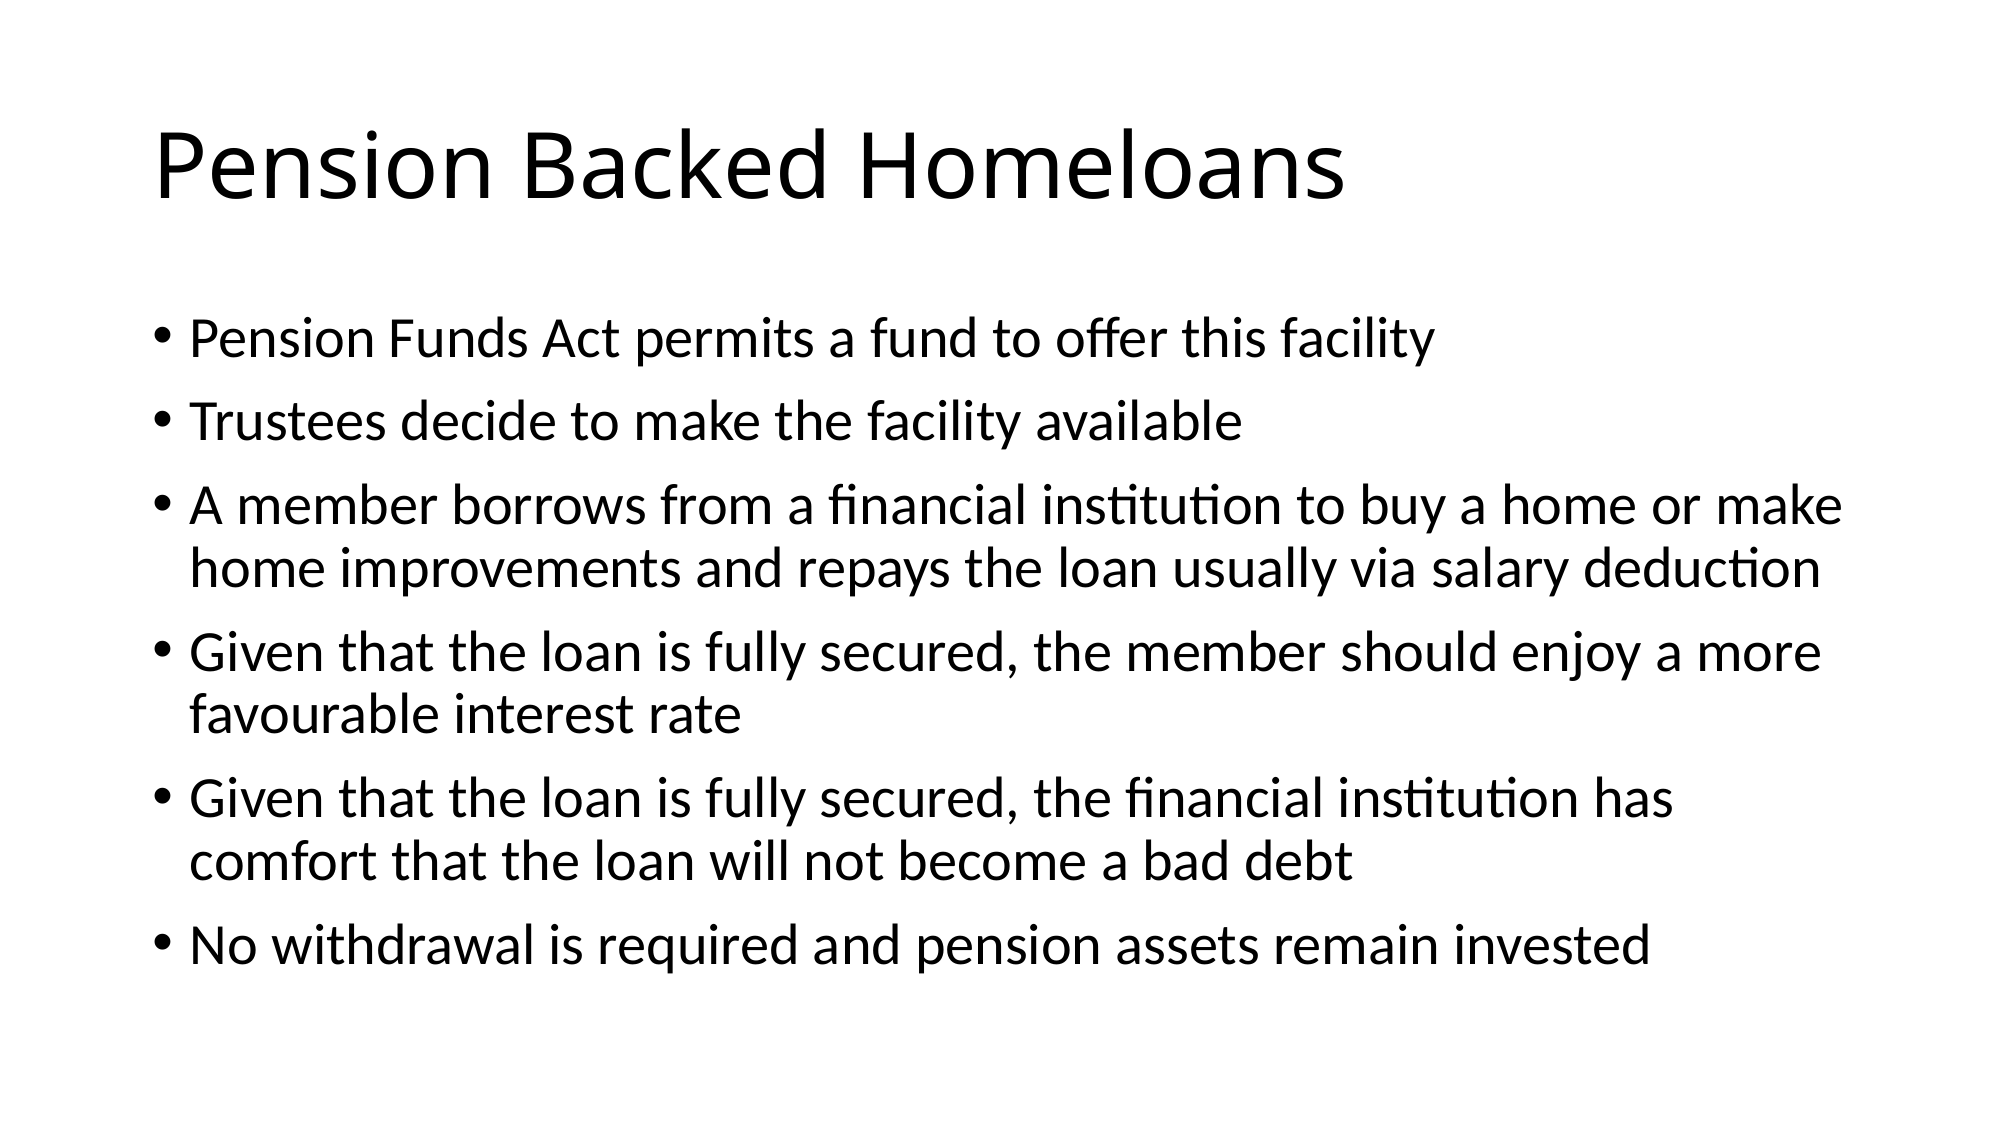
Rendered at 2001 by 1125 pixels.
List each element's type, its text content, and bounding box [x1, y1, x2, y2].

title Pension Backed Homeloans [137, 59, 1863, 278]
list Pension Funds Act permits a fund to offer this facility Trustees decide to make the facility available A member borrows from a financial institution to buy a home or make home improvements and repays the loan usually via salary deduction Given that the loan is fully secured, the member should enjoy a more favourable interest rate Given that the loan is fully secured, the financial institution has comfort that the loan will not become a bad debt No withdrawal is required and pension assets remain invested [137, 299, 1863, 1014]
